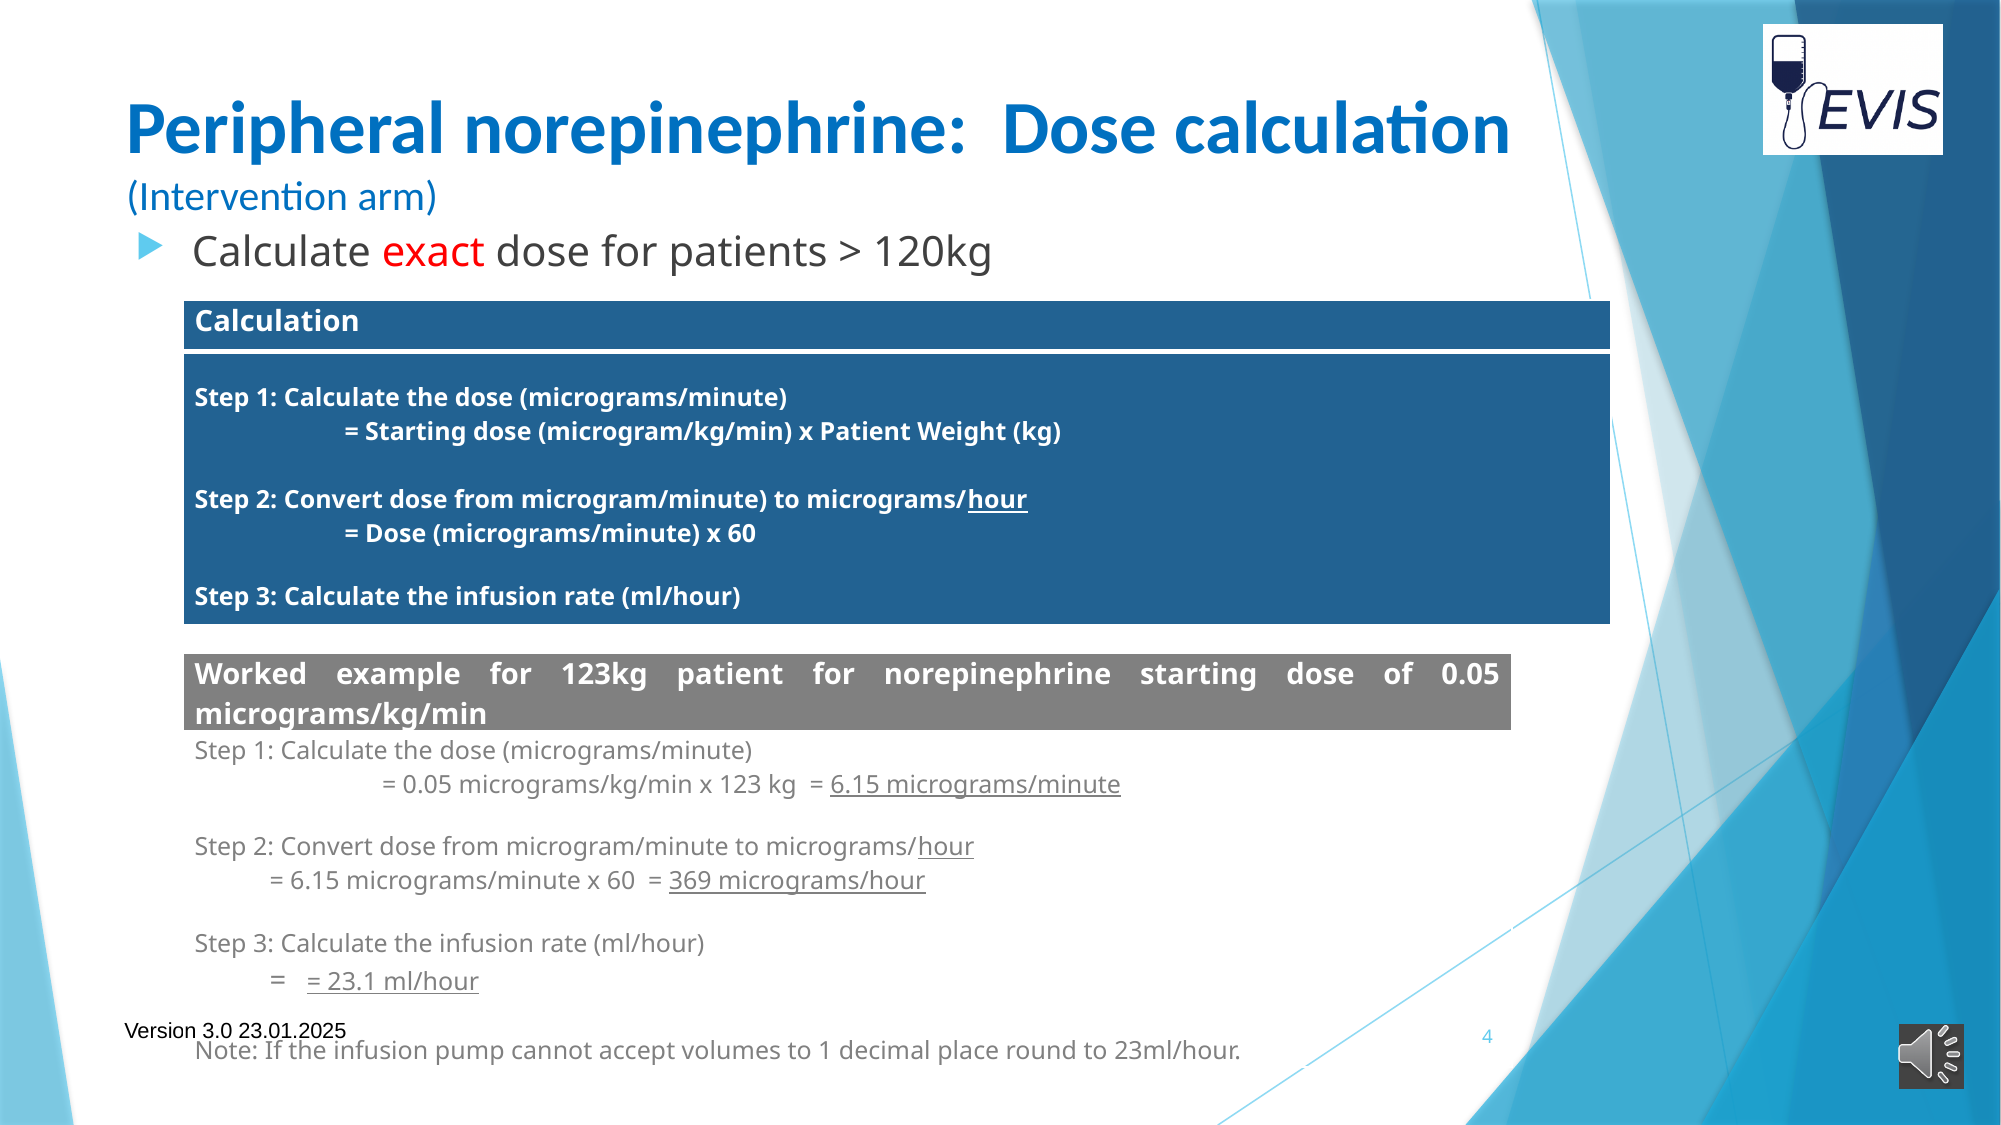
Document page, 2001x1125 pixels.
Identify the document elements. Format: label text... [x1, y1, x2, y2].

picture [1897, 1022, 1966, 1091]
title Peripheral norepinephrine: Dose calculation (Intervention arm) [111, 70, 1612, 220]
picture [1763, 24, 1943, 155]
text_box Calculate exact dose for patients > 120kg [111, 217, 1710, 1071]
slide_number 4 [1395, 1007, 1508, 1068]
